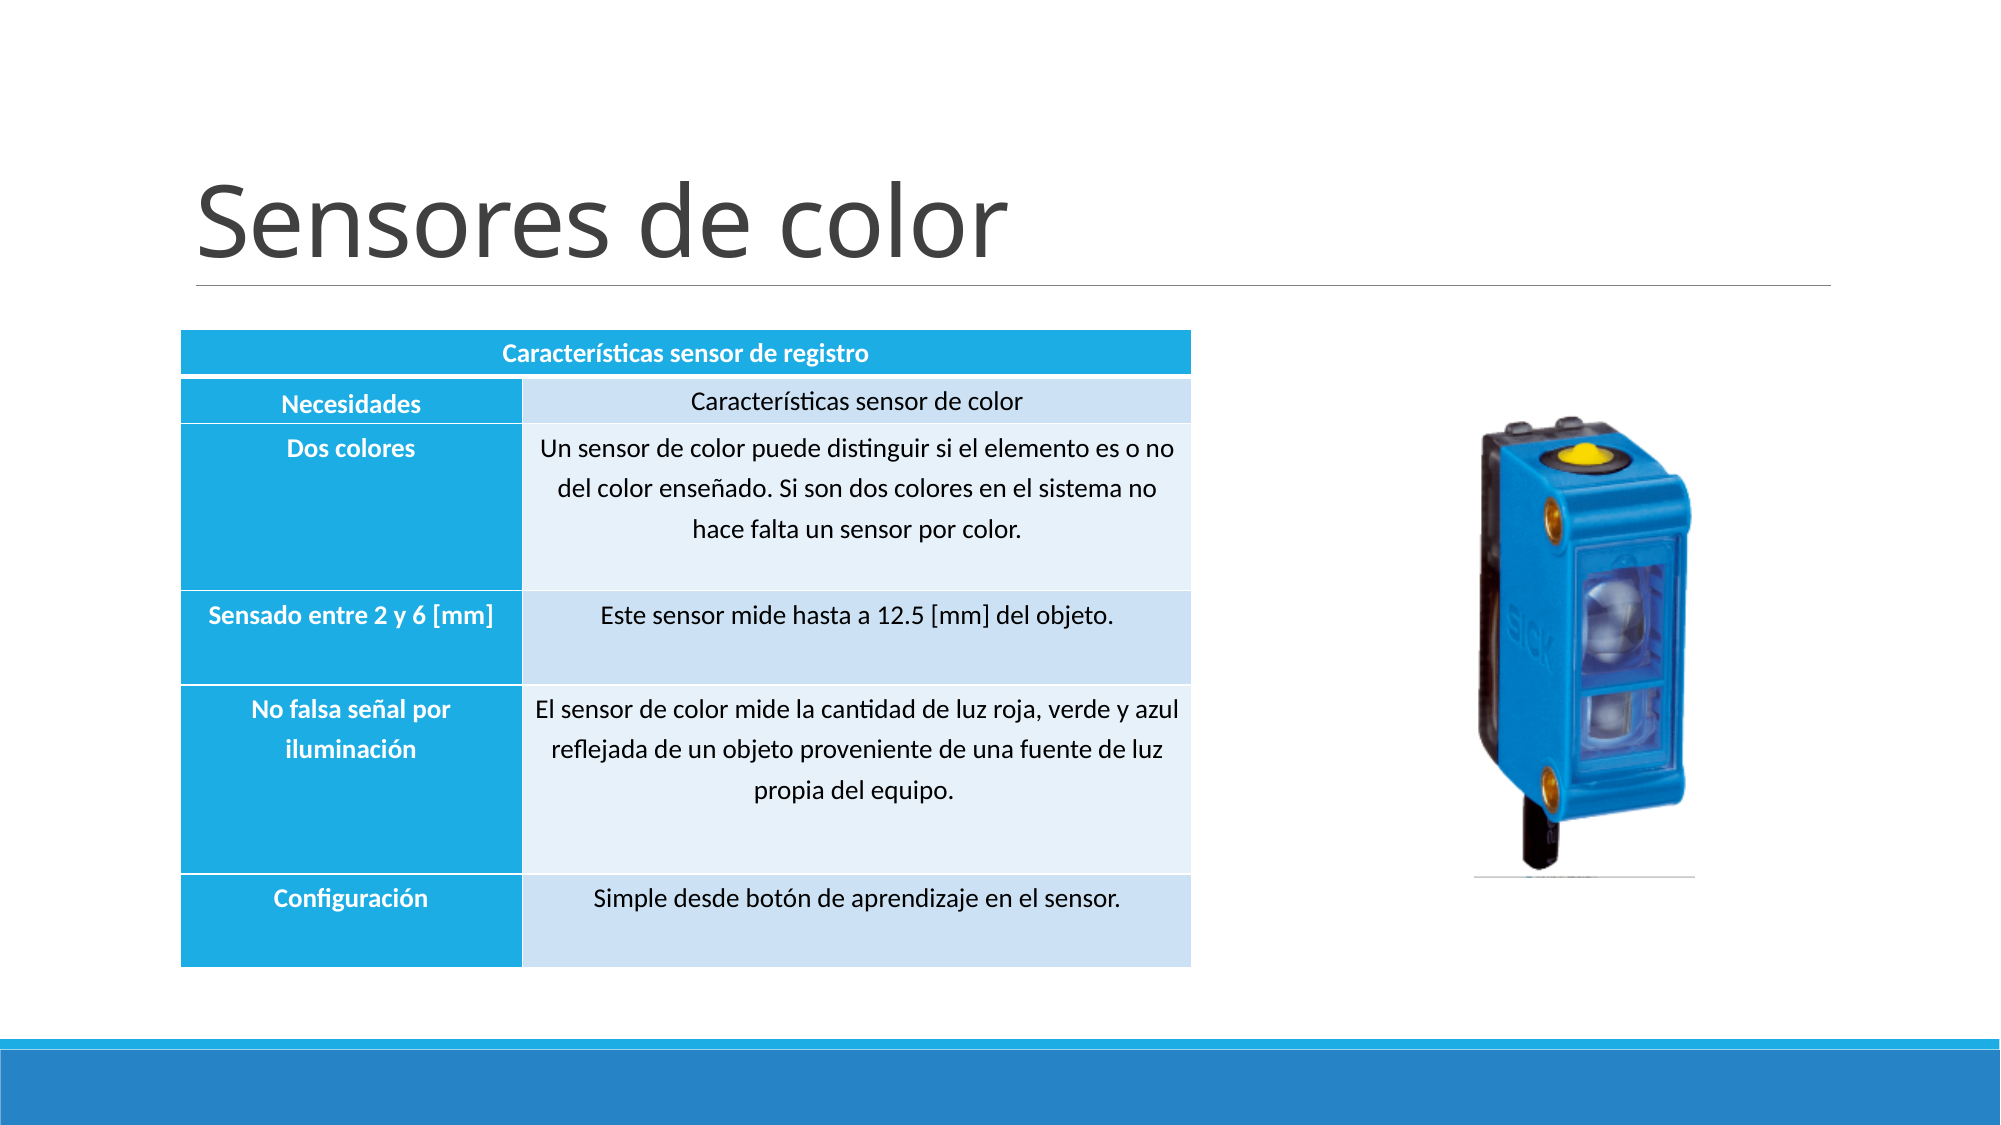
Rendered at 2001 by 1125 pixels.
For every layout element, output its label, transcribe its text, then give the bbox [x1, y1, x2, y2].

table_cell Características sensor de color [523, 379, 1191, 423]
table_cell Dos colores [181, 424, 522, 590]
table_header Características sensor de registro [181, 330, 1191, 374]
table_cell El sensor de color mide la cantidad de luz roja, verde y azul reflejada de un objeto proveniente de una fuente de luz propia del equipo. [523, 686, 1191, 873]
picture [1473, 410, 1695, 879]
table_cell No falsa señal por iluminación [181, 686, 522, 873]
table_cell Simple desde botón de aprendizaje en el sensor. [523, 875, 1191, 967]
table_cell Sensado entre 2 y 6 [mm] [181, 591, 522, 684]
table_cell Este sensor mide hasta a 12.5 [mm] del objeto. [523, 591, 1191, 684]
table_cell Un sensor de color puede distinguir si el elemento es o no del color enseñado. Si son dos colores en el sistema no hace falta un sensor por color. [523, 424, 1191, 590]
table_cell Configuración [181, 875, 522, 967]
title Sensores de color [180, 47, 1830, 285]
table_cell Necesidades [181, 379, 522, 423]
